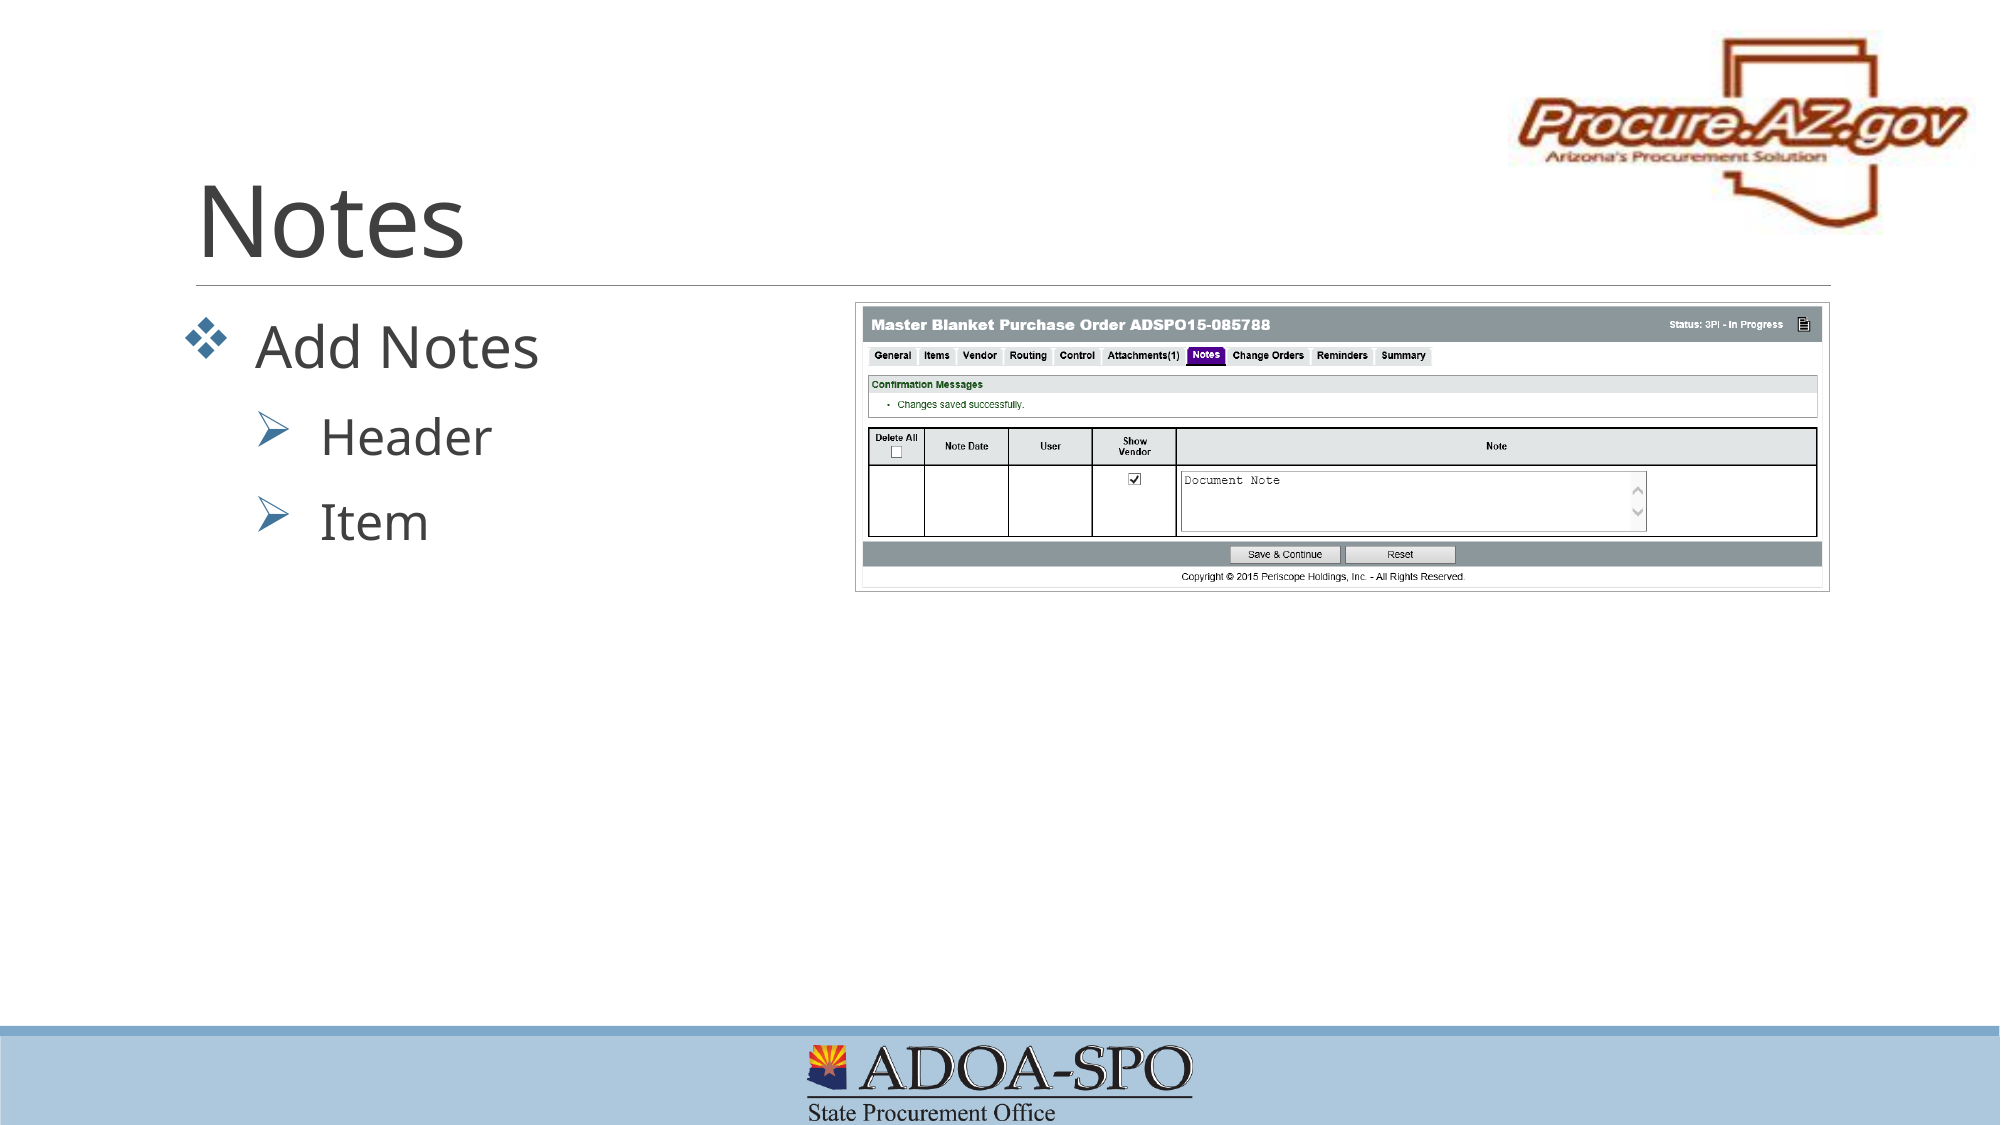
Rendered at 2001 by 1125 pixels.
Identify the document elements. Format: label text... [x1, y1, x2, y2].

picture [1508, 30, 1976, 235]
title Notes [180, 47, 1830, 285]
picture [807, 1045, 1193, 1121]
list Add Notes Header Item [180, 302, 990, 963]
picture [854, 302, 1831, 593]
